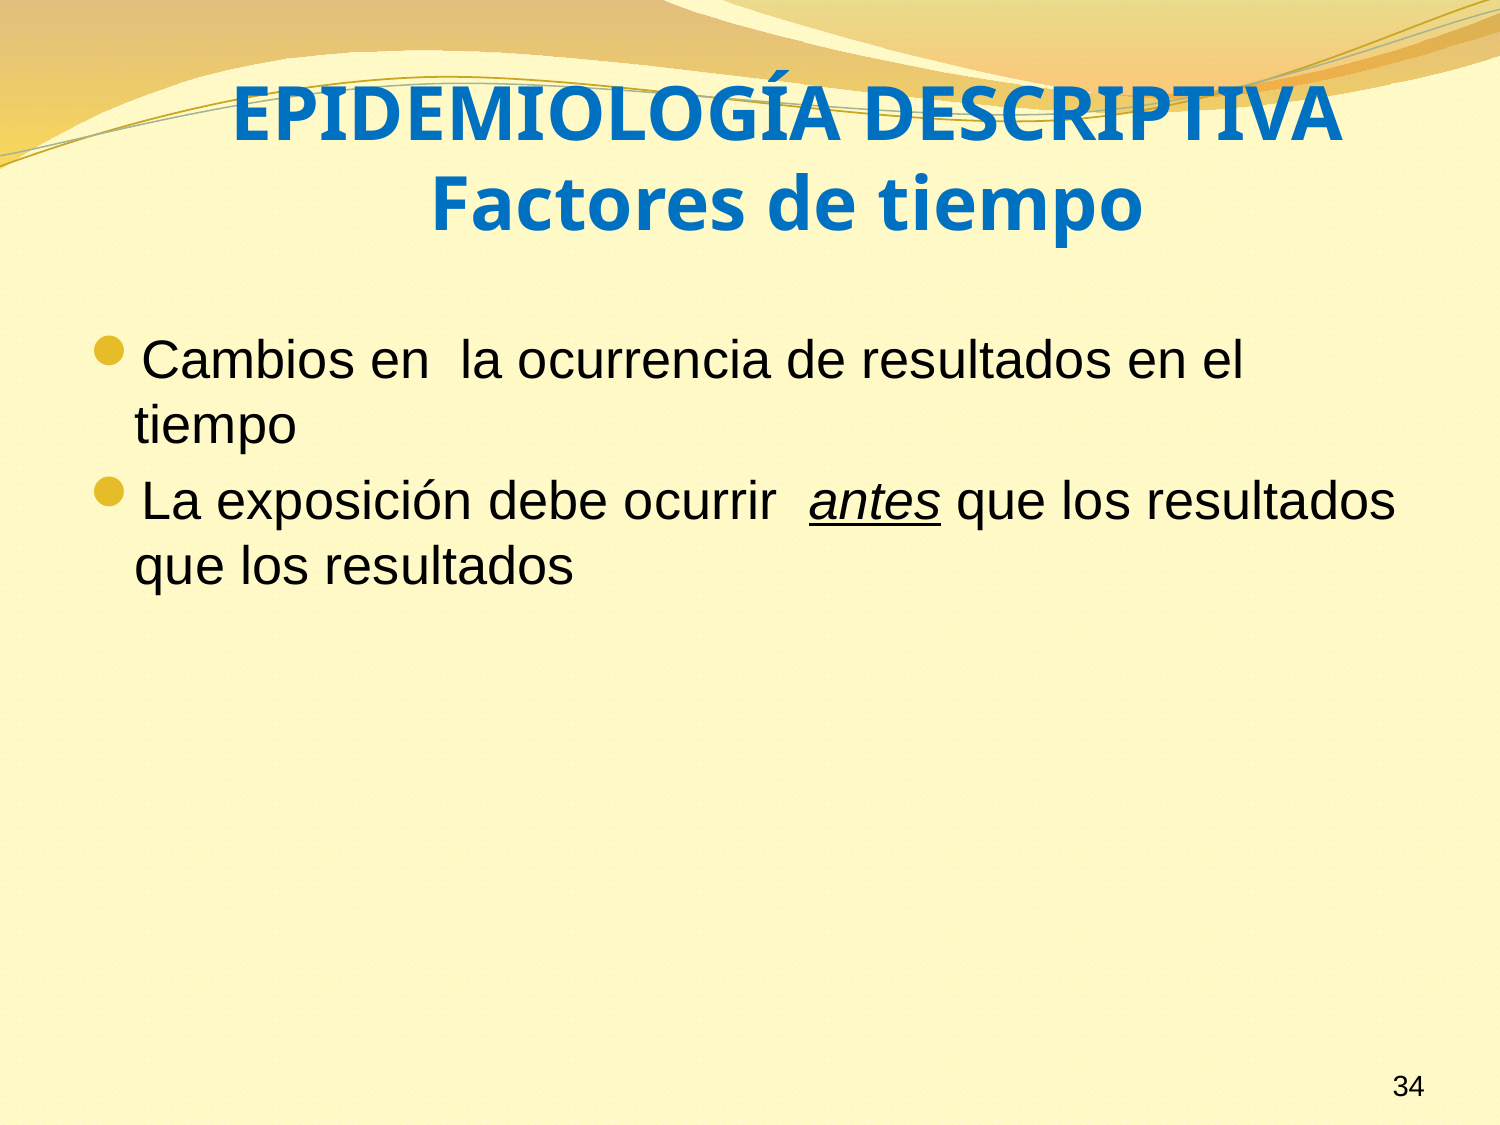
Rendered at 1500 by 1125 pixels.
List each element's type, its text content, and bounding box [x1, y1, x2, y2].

slide_number 34 [1299, 1042, 1425, 1103]
list Cambios en la ocurrencia de resultados en el tiempo La exposición debe ocurrir antes que los resultados que los resultados [75, 317, 1425, 1038]
title EPIDEMIOLOGÍA DESCRIPTIVA Factores de tiempo [75, 127, 1500, 246]
